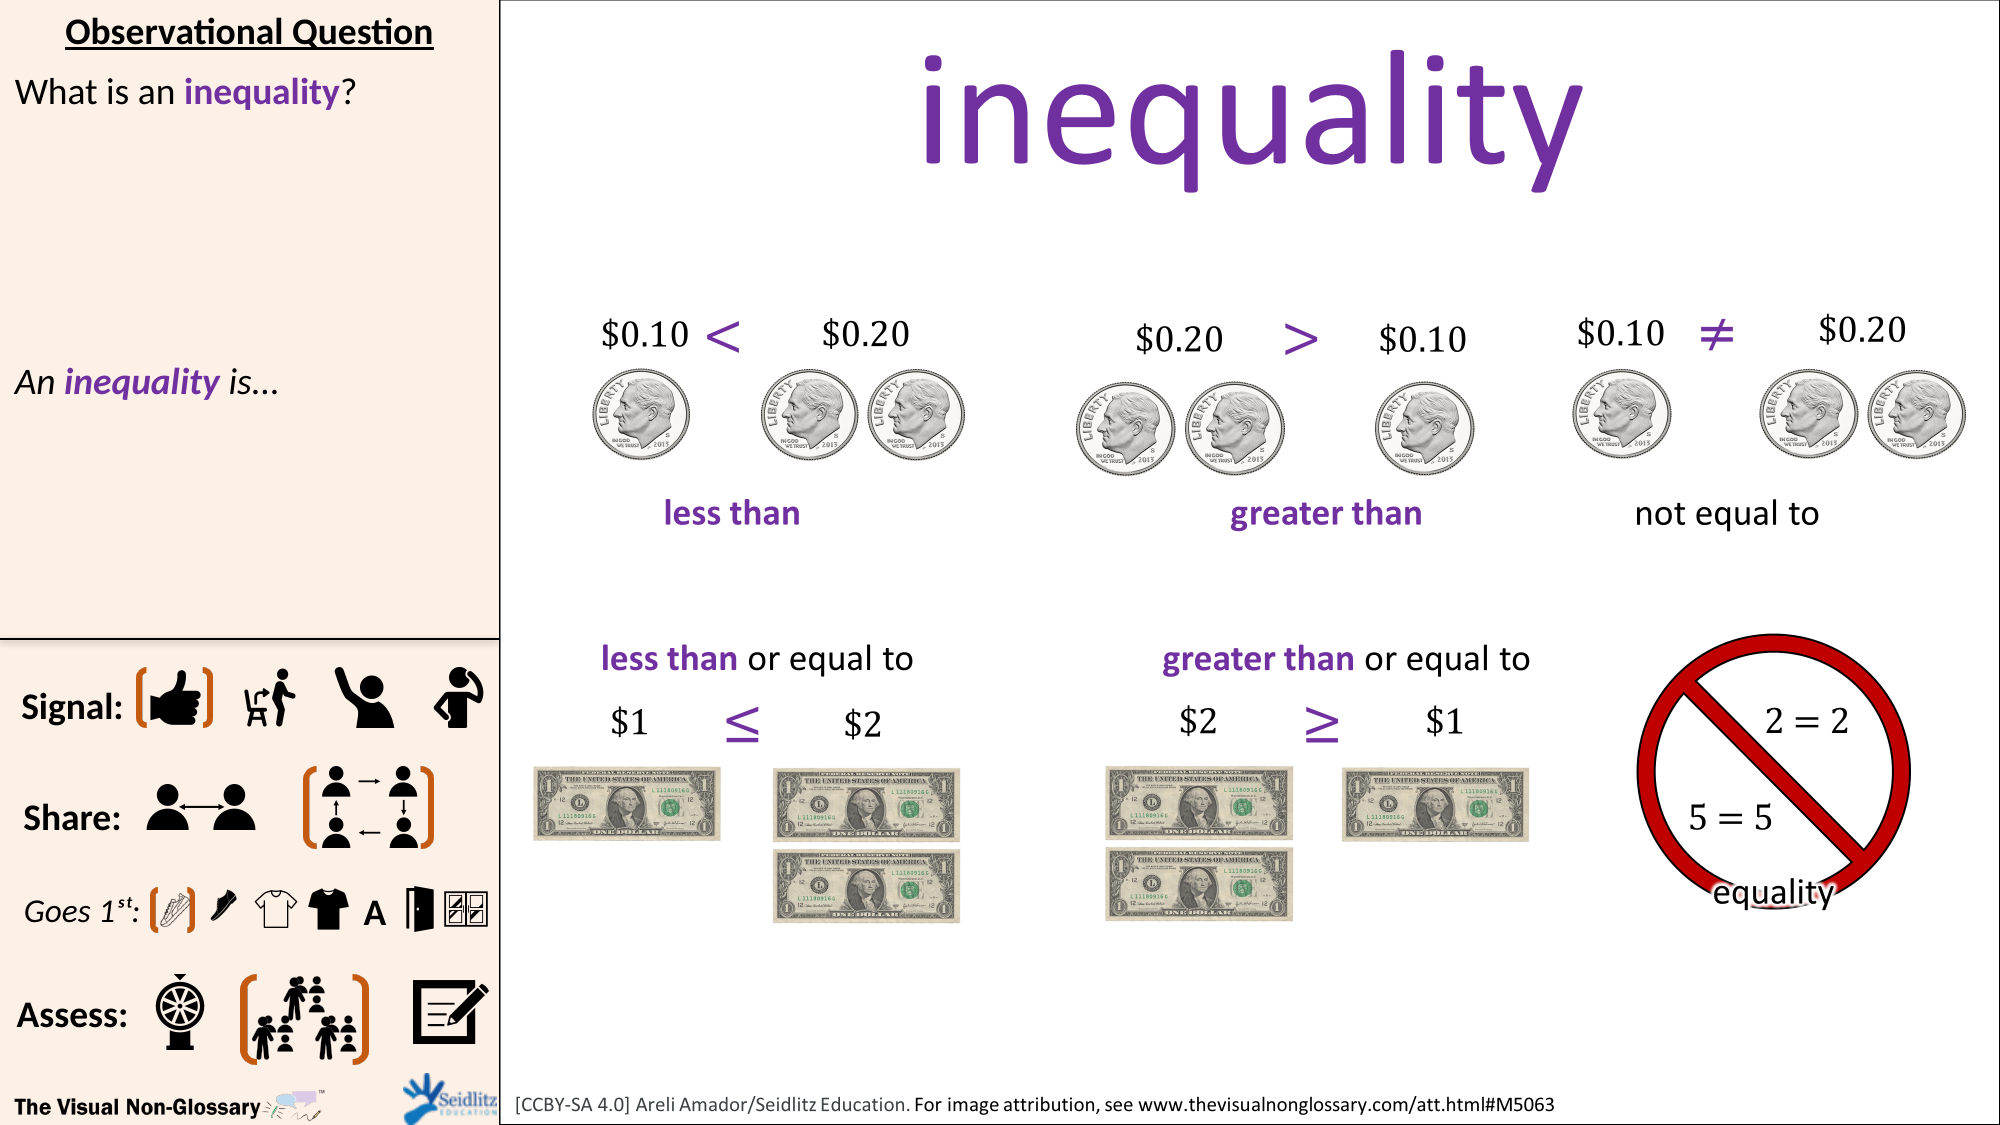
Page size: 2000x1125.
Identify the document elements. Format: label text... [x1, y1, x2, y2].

picture [239, 667, 301, 728]
picture [253, 886, 299, 932]
picture [149, 886, 196, 934]
picture [499, 0, 2000, 1125]
picture [428, 667, 490, 728]
picture [202, 886, 241, 925]
picture [0, 1084, 328, 1125]
picture [142, 974, 218, 1051]
picture [403, 1073, 497, 1125]
text_box Assess: [1, 982, 137, 1043]
picture [305, 886, 352, 932]
picture [397, 886, 490, 932]
picture [302, 766, 434, 850]
picture [334, 667, 395, 728]
text_box What is an inequality? [0, 59, 494, 120]
text_box Observational Question [50, 0, 449, 59]
text_box Signal: [6, 674, 136, 735]
text_box Share: [8, 785, 137, 846]
picture [239, 974, 370, 1066]
text_box An inequality is... [0, 349, 494, 410]
text_box A [348, 880, 402, 941]
picture [145, 784, 257, 830]
picture [413, 974, 490, 1051]
text_box Goes 1ˢᵗ: [9, 881, 156, 937]
picture [136, 667, 214, 728]
